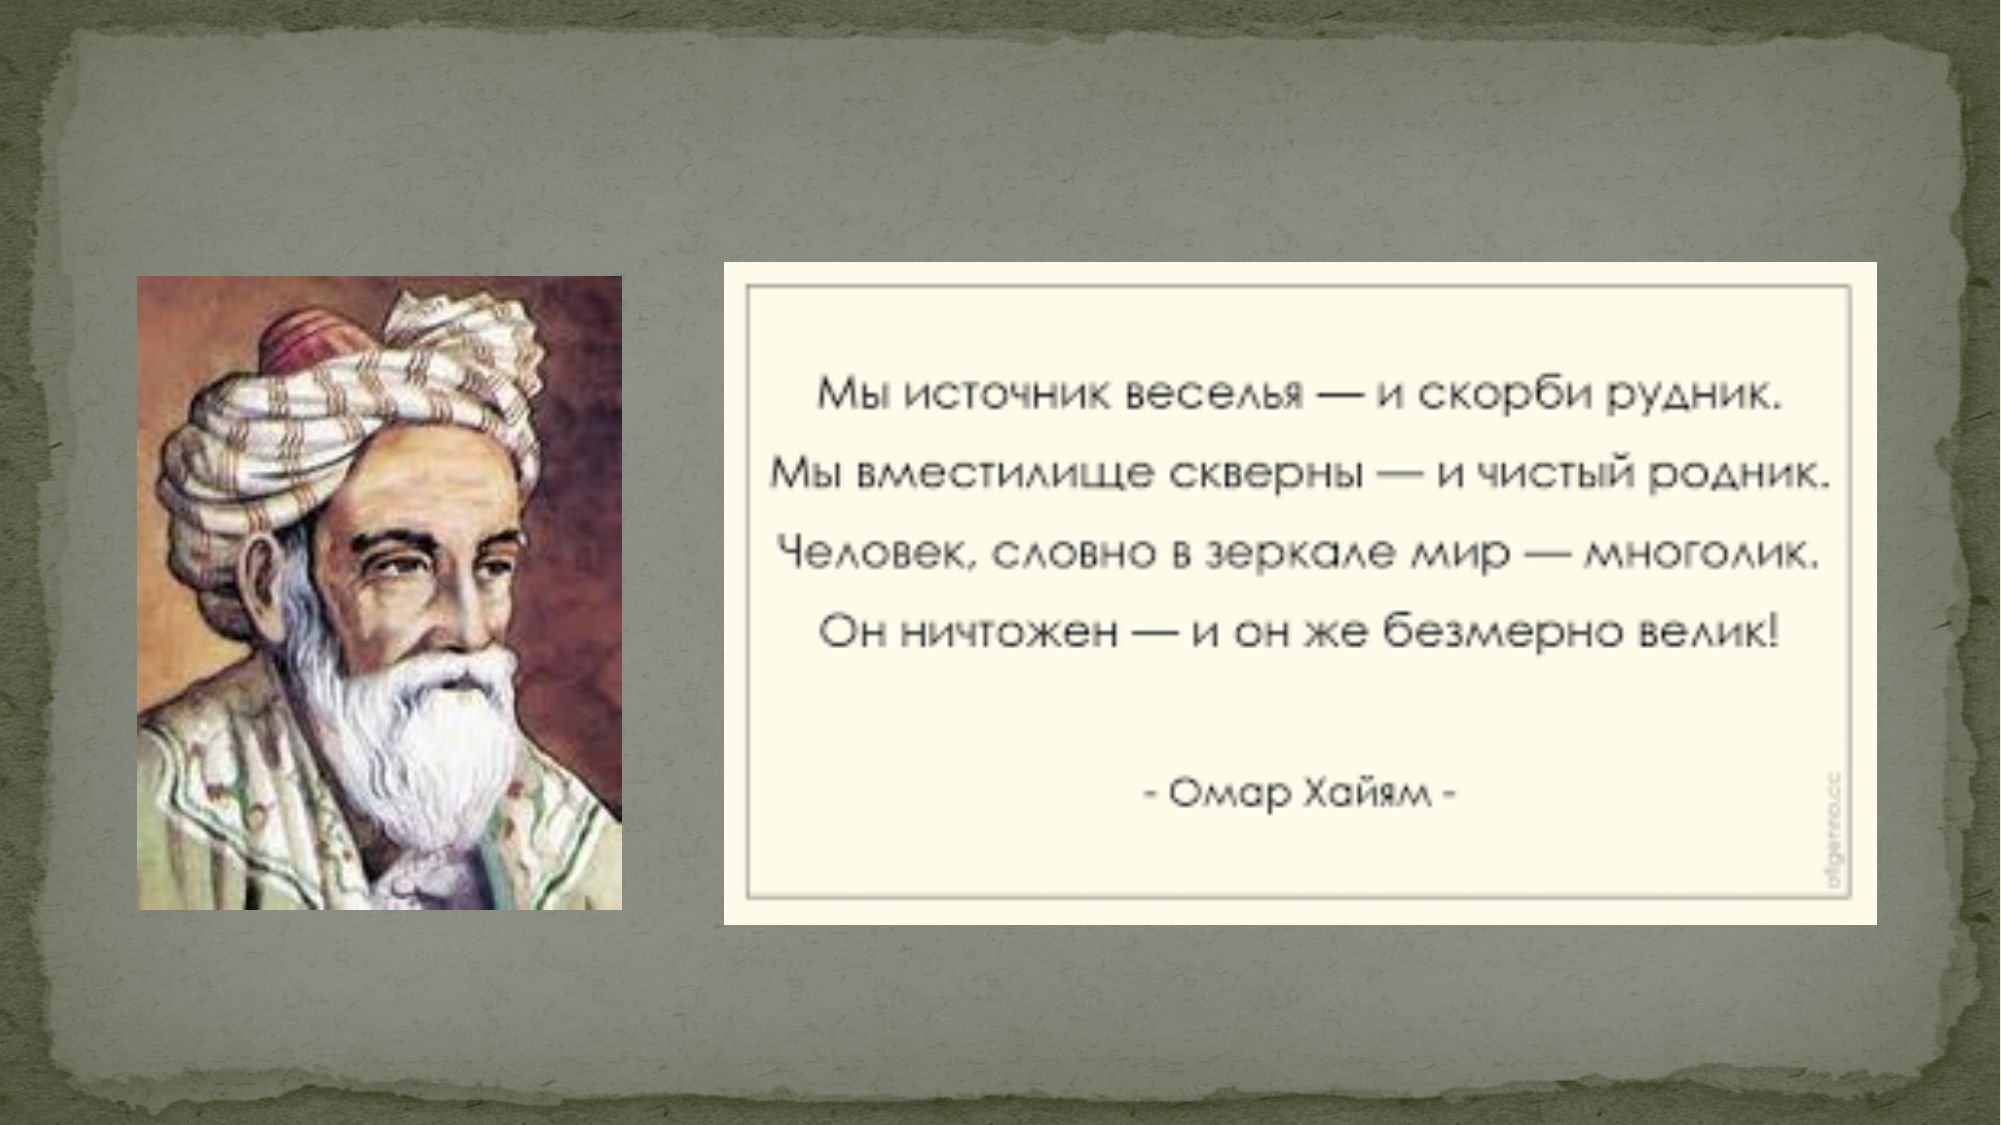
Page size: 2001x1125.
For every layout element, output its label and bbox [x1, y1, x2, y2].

picture [724, 262, 1877, 925]
picture [137, 276, 622, 910]
